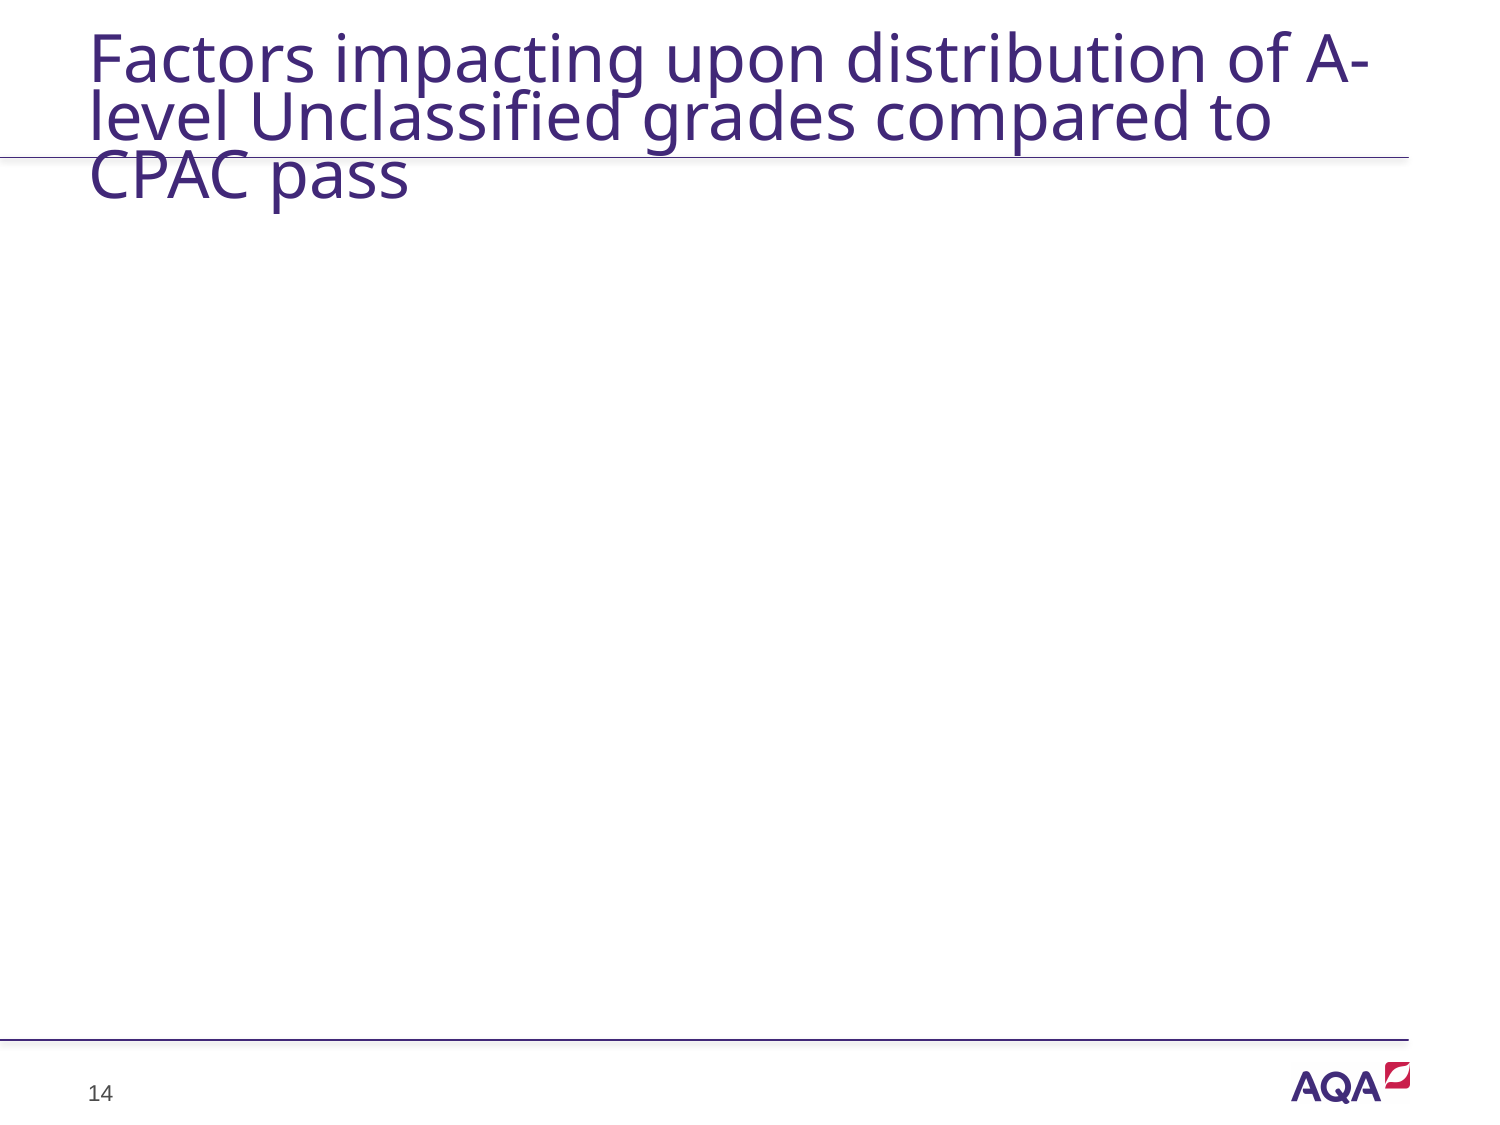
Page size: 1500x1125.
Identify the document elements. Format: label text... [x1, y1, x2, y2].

title Factors impacting upon distribution of A-level Unclassified grades compared to CPAC pass [88, 37, 1409, 108]
slide_number 14 [72, 1062, 188, 1123]
picture [1291, 1062, 1410, 1104]
